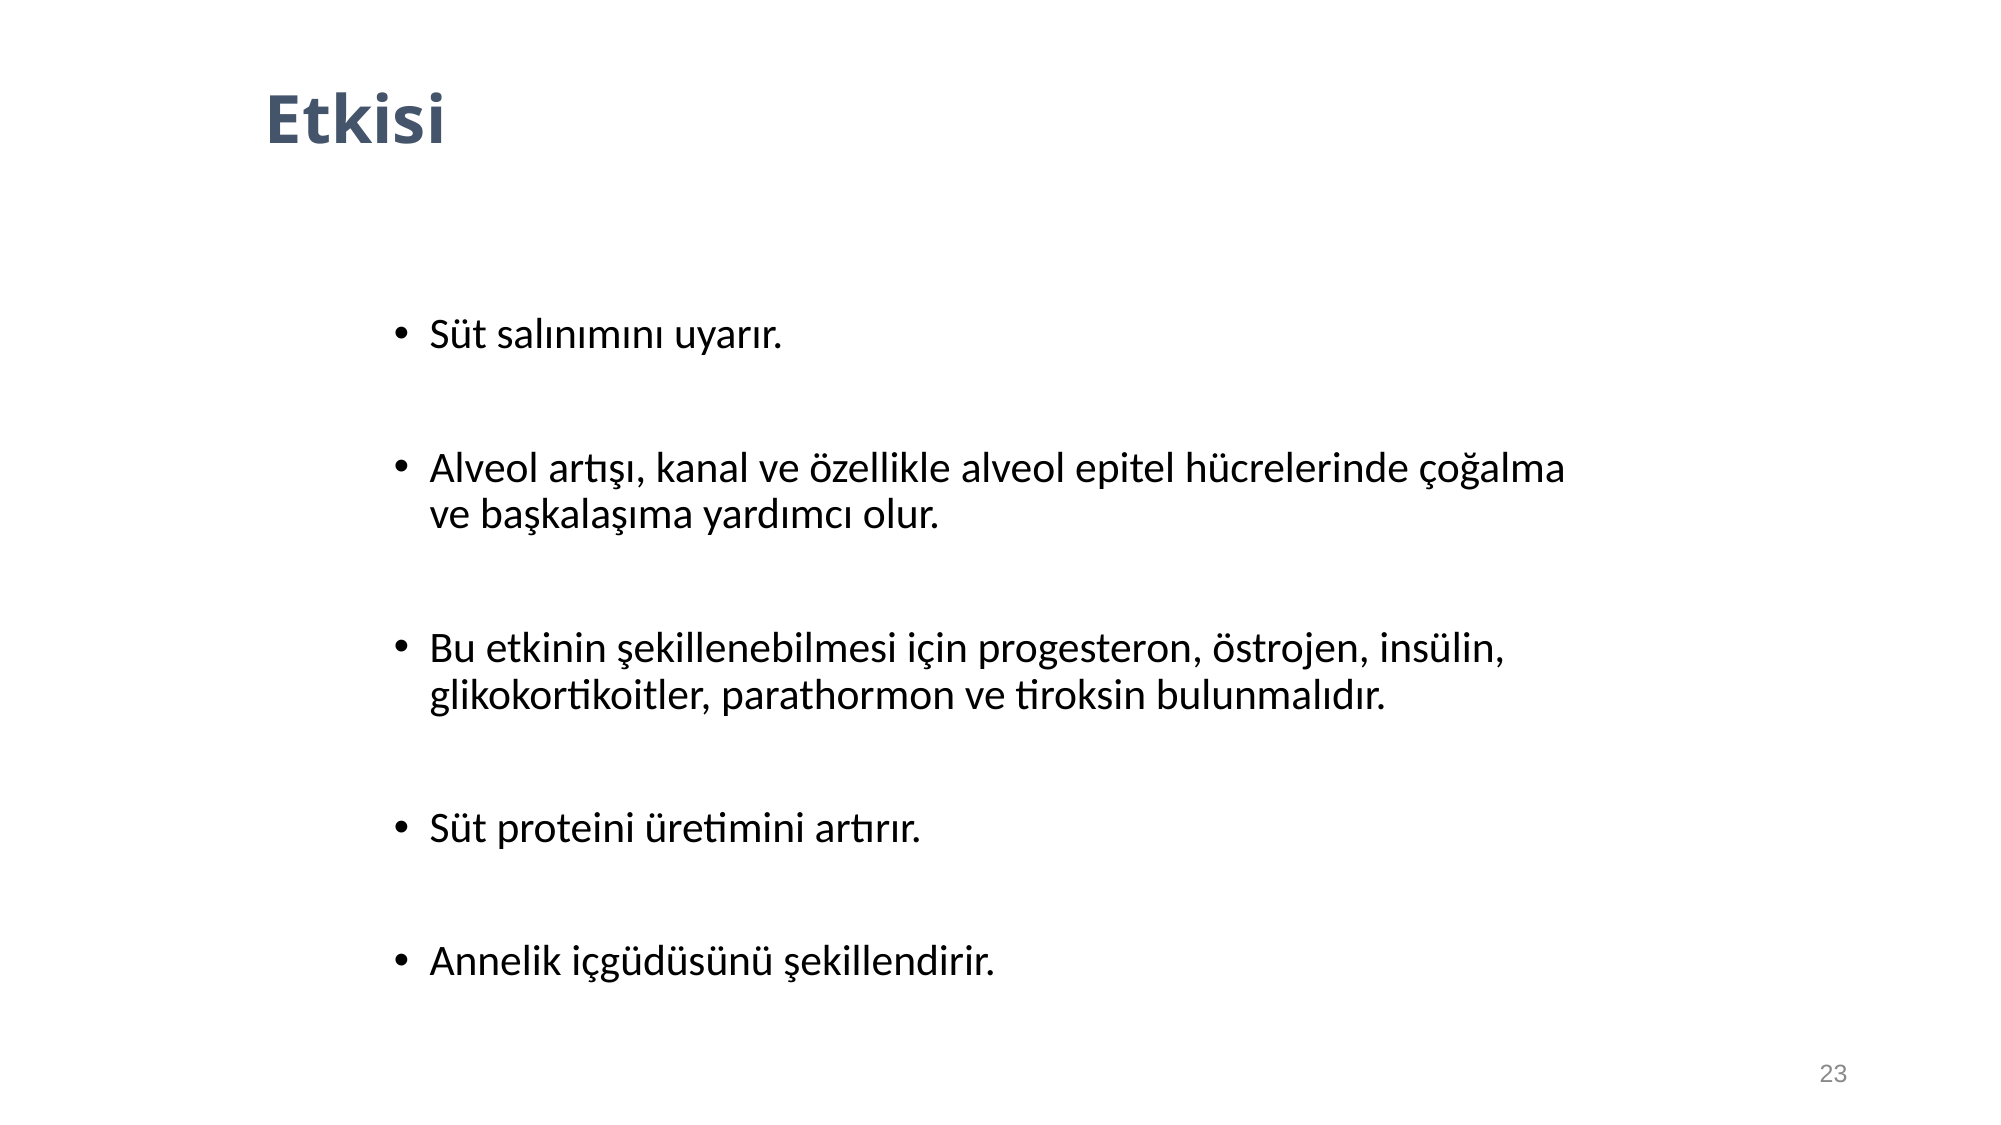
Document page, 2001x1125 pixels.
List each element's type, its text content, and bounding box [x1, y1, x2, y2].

list Süt salınımını uyarır. Alveol artışı, kanal ve özellikle alveol epitel hücrelerinde çoğalma ve başkalaşıma yardımcı olur. Bu etkinin şekillenebilmesi için progesteron, östrojen, insülin, glikokortikoitler, parathormon ve tiroksin bulunmalıdır. Süt proteini üretimini artırır. Annelik içgüdüsünü şekillendirir. [378, 231, 1600, 994]
slide_number 23 [1412, 1042, 1863, 1103]
title Etkisi [249, 70, 1750, 173]
